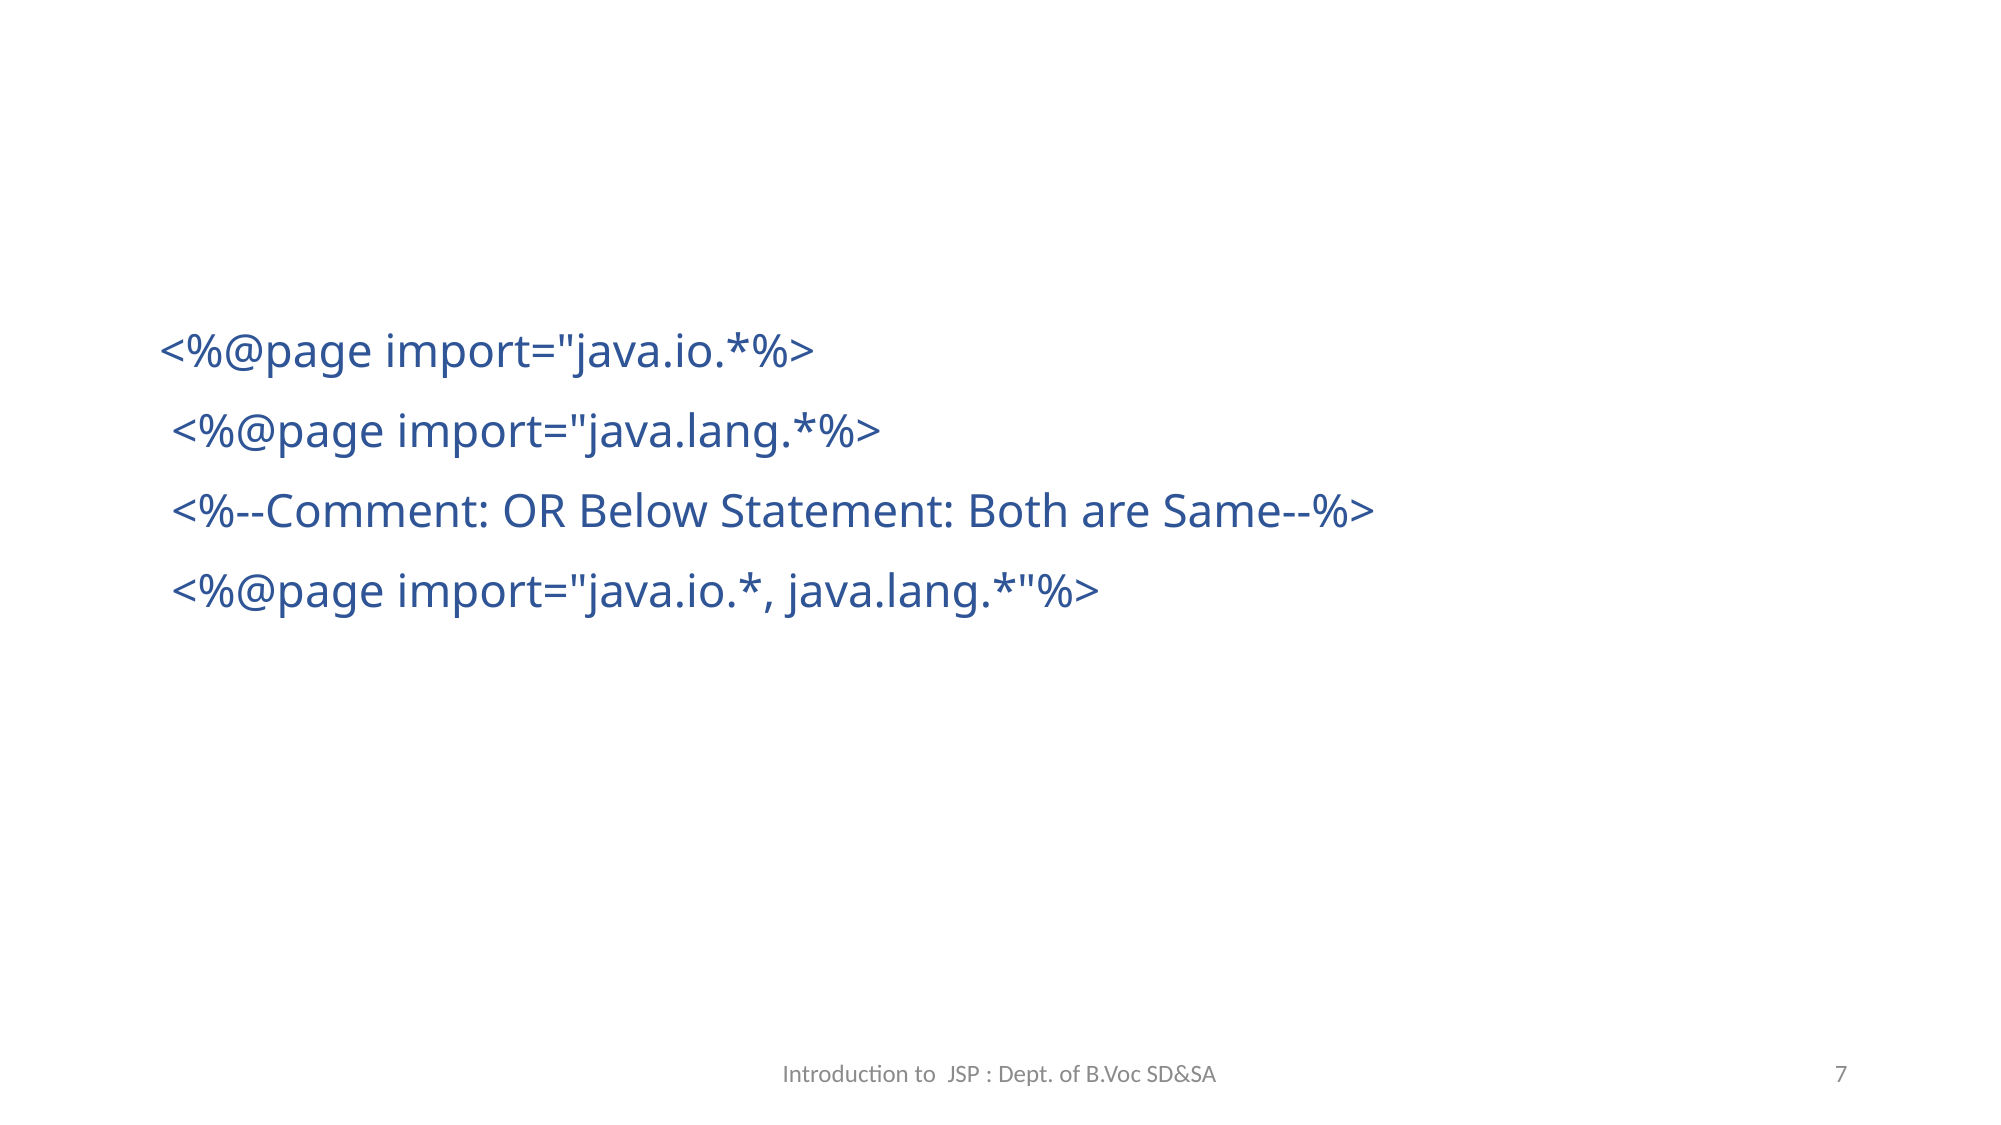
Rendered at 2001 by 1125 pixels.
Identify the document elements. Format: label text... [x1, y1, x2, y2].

slide_number 7 [1412, 1042, 1863, 1103]
text_box <%@page import="java.io.*%> <%@page import="java.lang.*%> <%--Comment: OR Below Statement: Both are Same--%> <%@page import="java.io.*, java.lang.*"%> [144, 313, 1674, 704]
footer Introduction to JSP : Dept. of B.Voc SD&SA [662, 1042, 1338, 1103]
